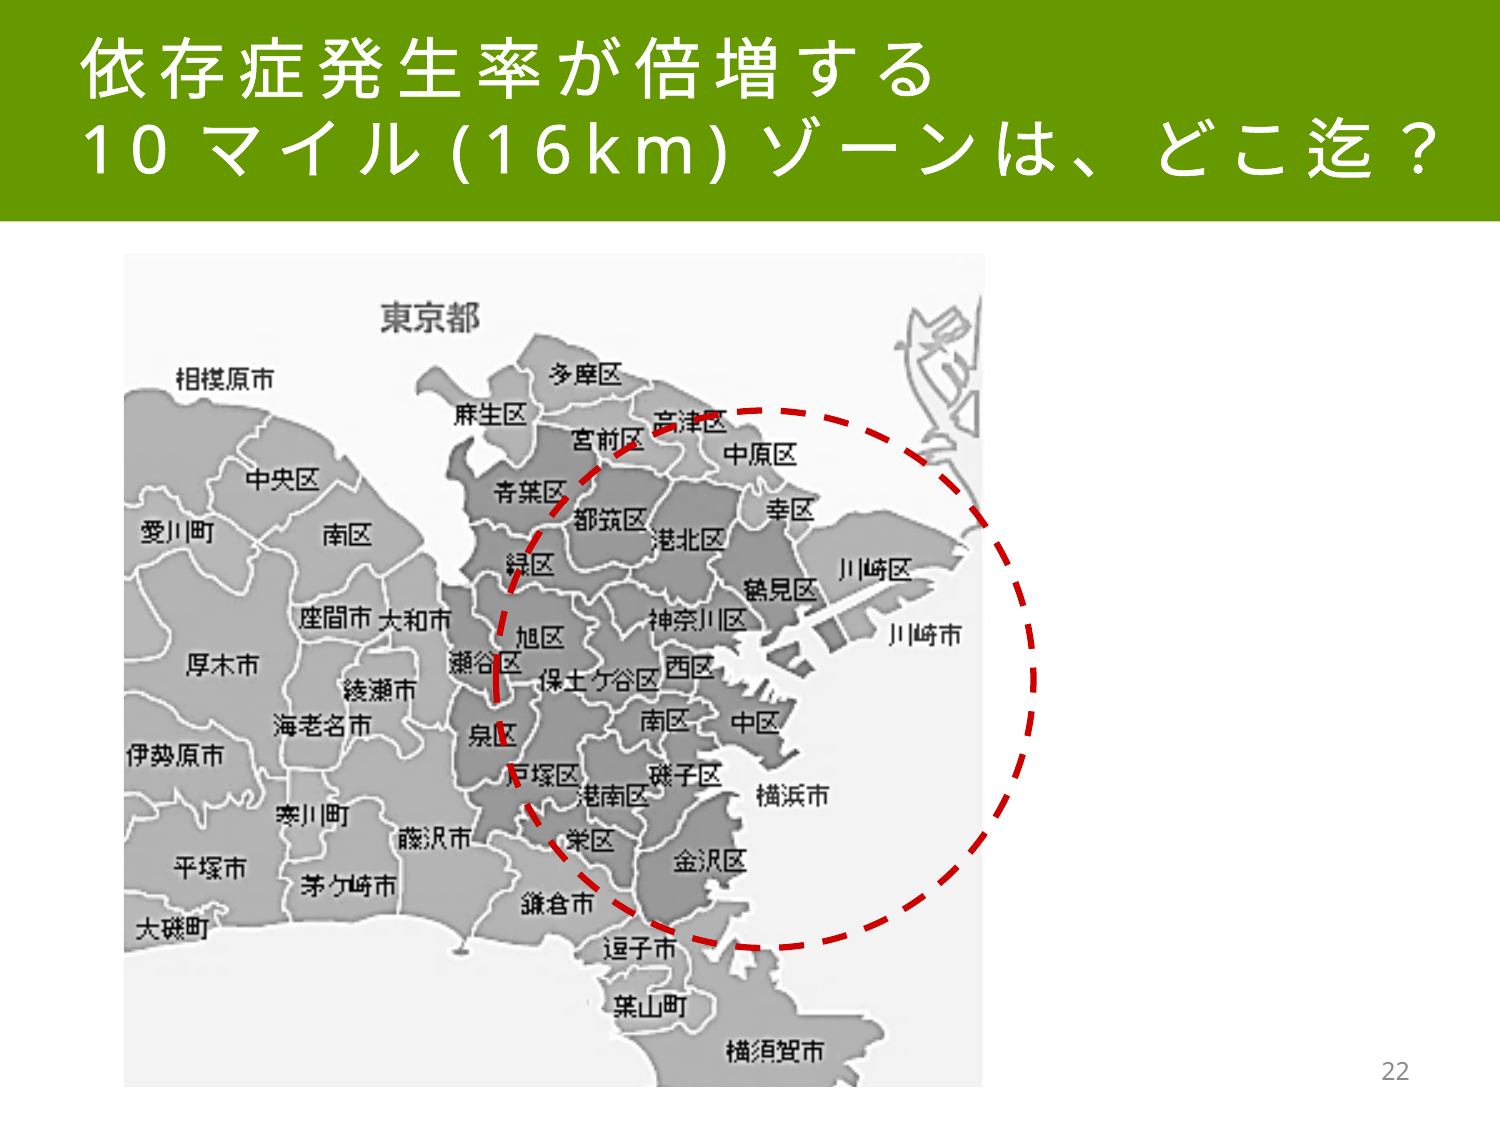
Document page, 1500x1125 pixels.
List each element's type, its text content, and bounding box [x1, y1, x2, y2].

text_box 依存症発生率が倍増する 10マイル(16km)ゾーンは、どこ迄？ [64, 19, 1500, 185]
picture [123, 253, 986, 1088]
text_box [392, 396, 1140, 958]
text_box [0, 0, 1500, 223]
slide_number 22 [1074, 1042, 1425, 1103]
